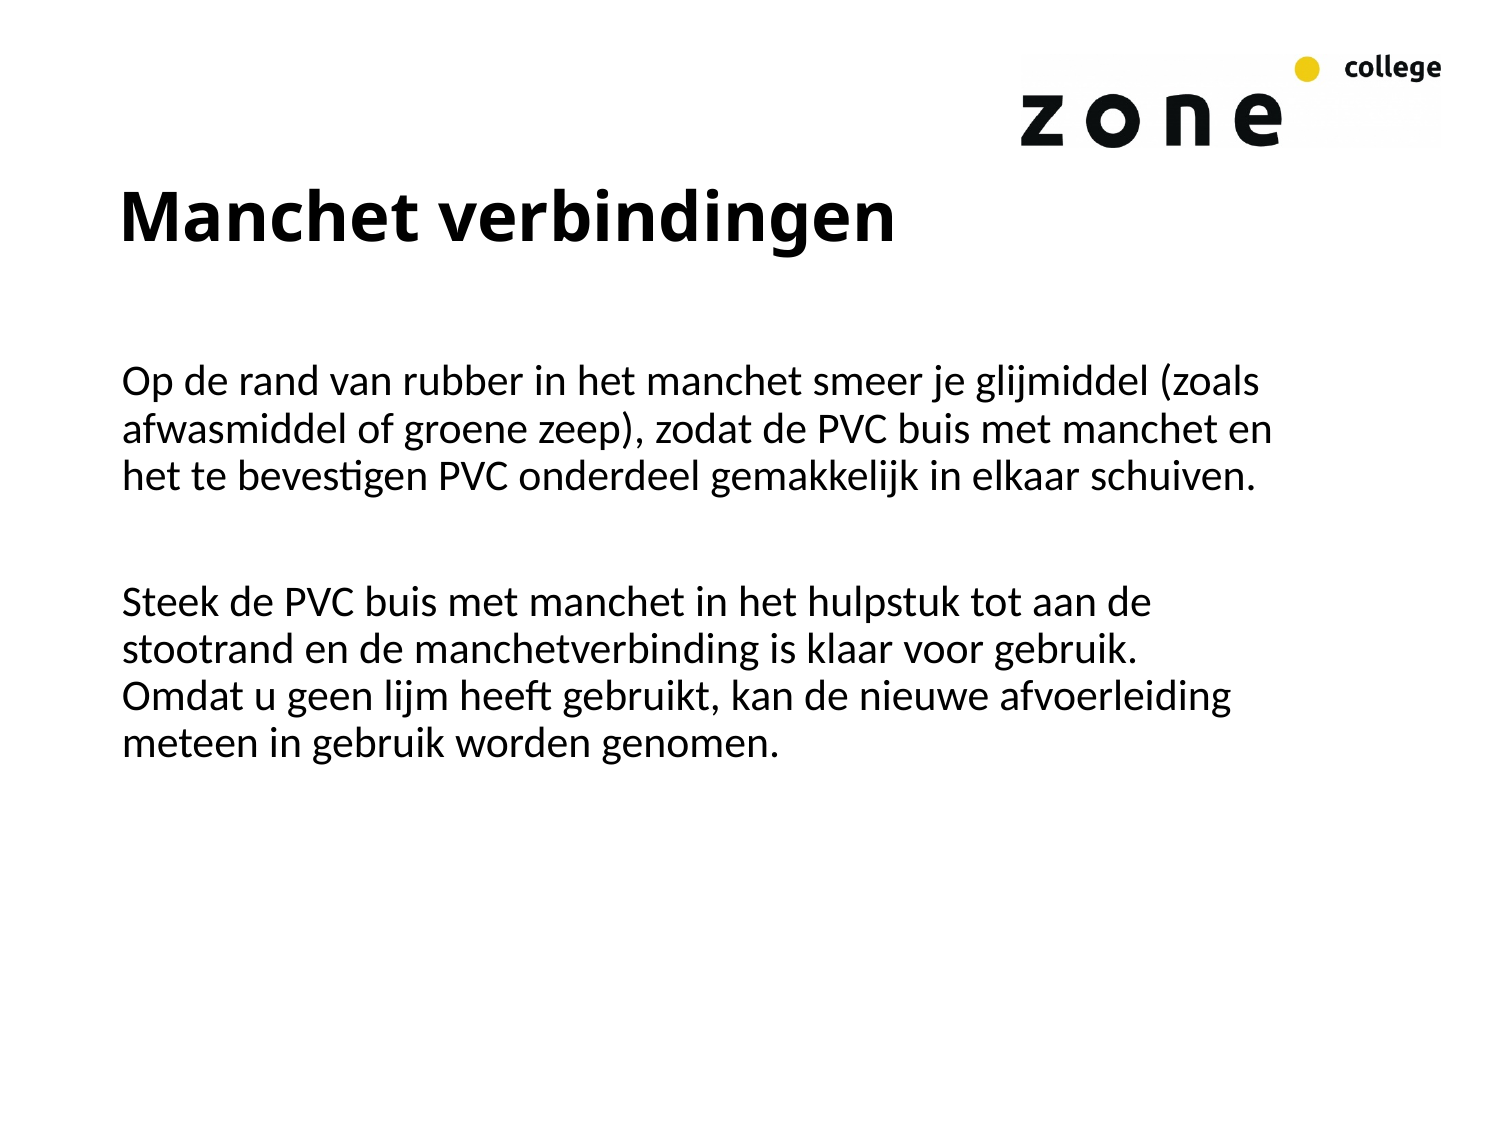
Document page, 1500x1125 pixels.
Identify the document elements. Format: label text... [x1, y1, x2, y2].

title Manchet verbindingen [103, 137, 1397, 301]
picture [1021, 54, 1441, 148]
list Op de rand van rubber in het manchet smeer je glijmiddel (zoals afwasmiddel of groene zeep), zodat de PVC buis met manchet en het te bevestigen PVC onderdeel gemakkelijk in elkaar schuiven. Steek de PVC buis met manchet in het hulpstuk tot aan de stootrand en de manchetverbinding is klaar voor gebruik. Omdat u geen lijm heeft gebruikt, kan de nieuwe afvoerleiding meteen in gebruik worden genomen. [106, 350, 1349, 1071]
